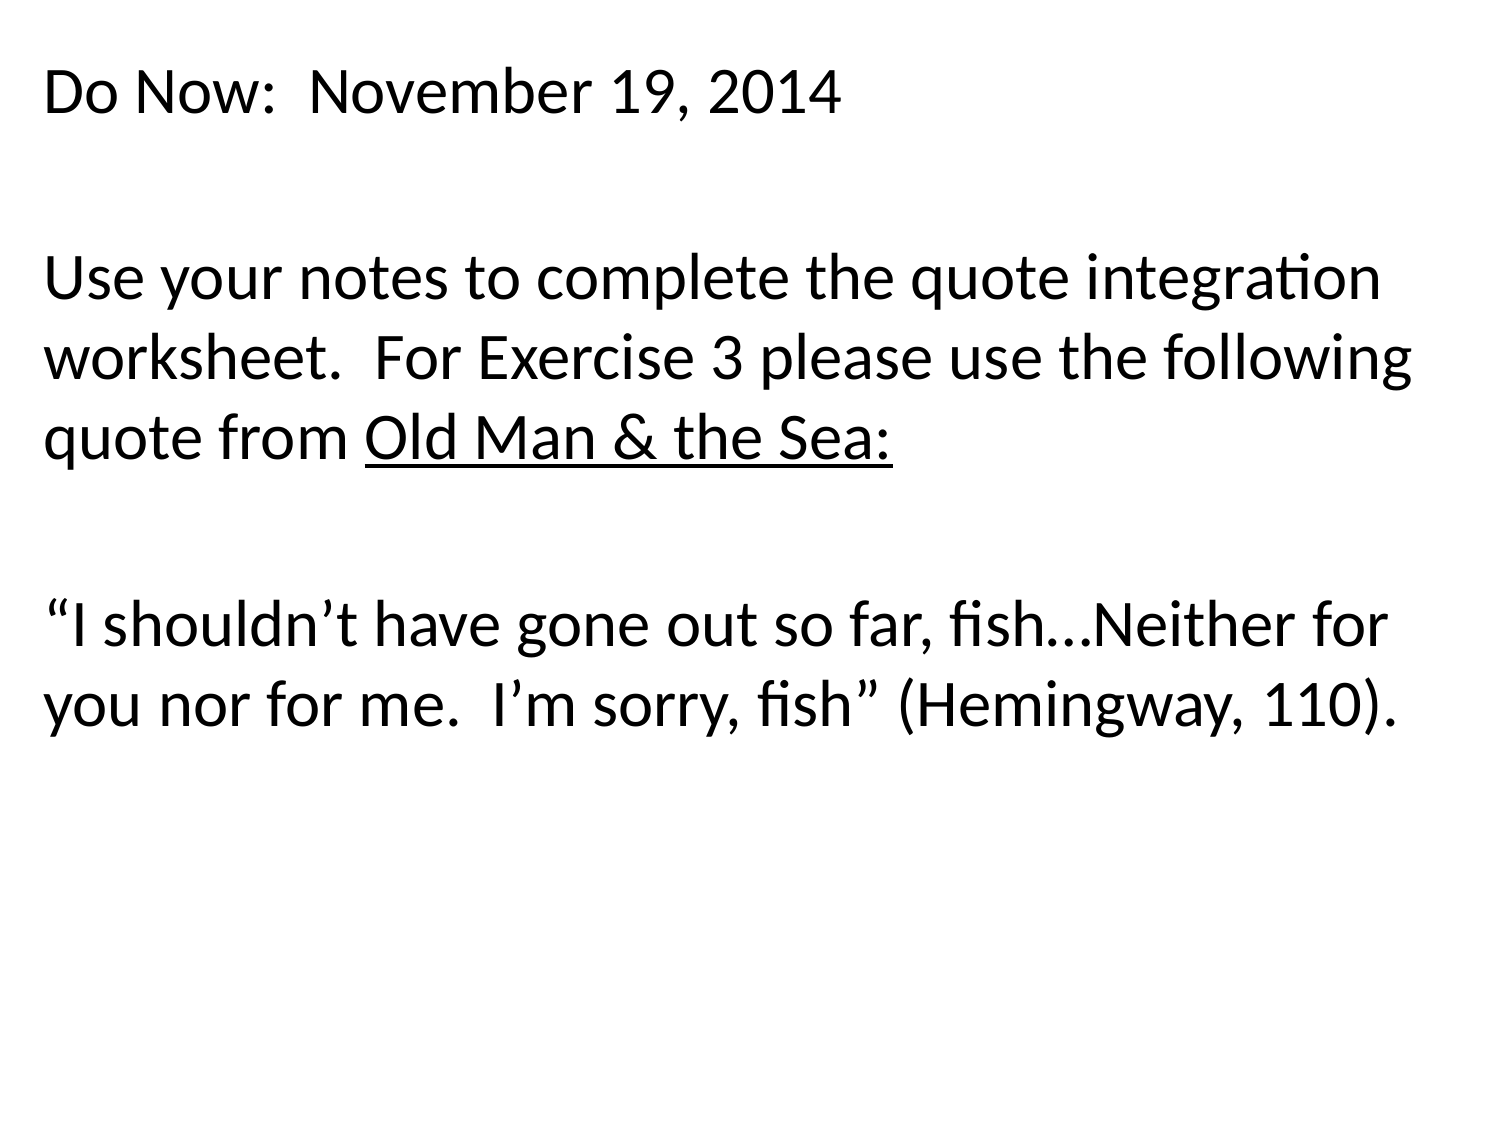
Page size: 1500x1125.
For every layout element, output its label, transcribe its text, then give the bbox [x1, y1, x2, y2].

subtitle Do Now: November 19, 2014 Use your notes to complete the quote integration worksheet. For Exercise 3 please use the following quote from Old Man & the Sea: “I shouldn’t have gone out so far, fish…Neither for you nor for me. I’m sorry, fish” (Hemingway, 110). [28, 38, 1461, 1081]
